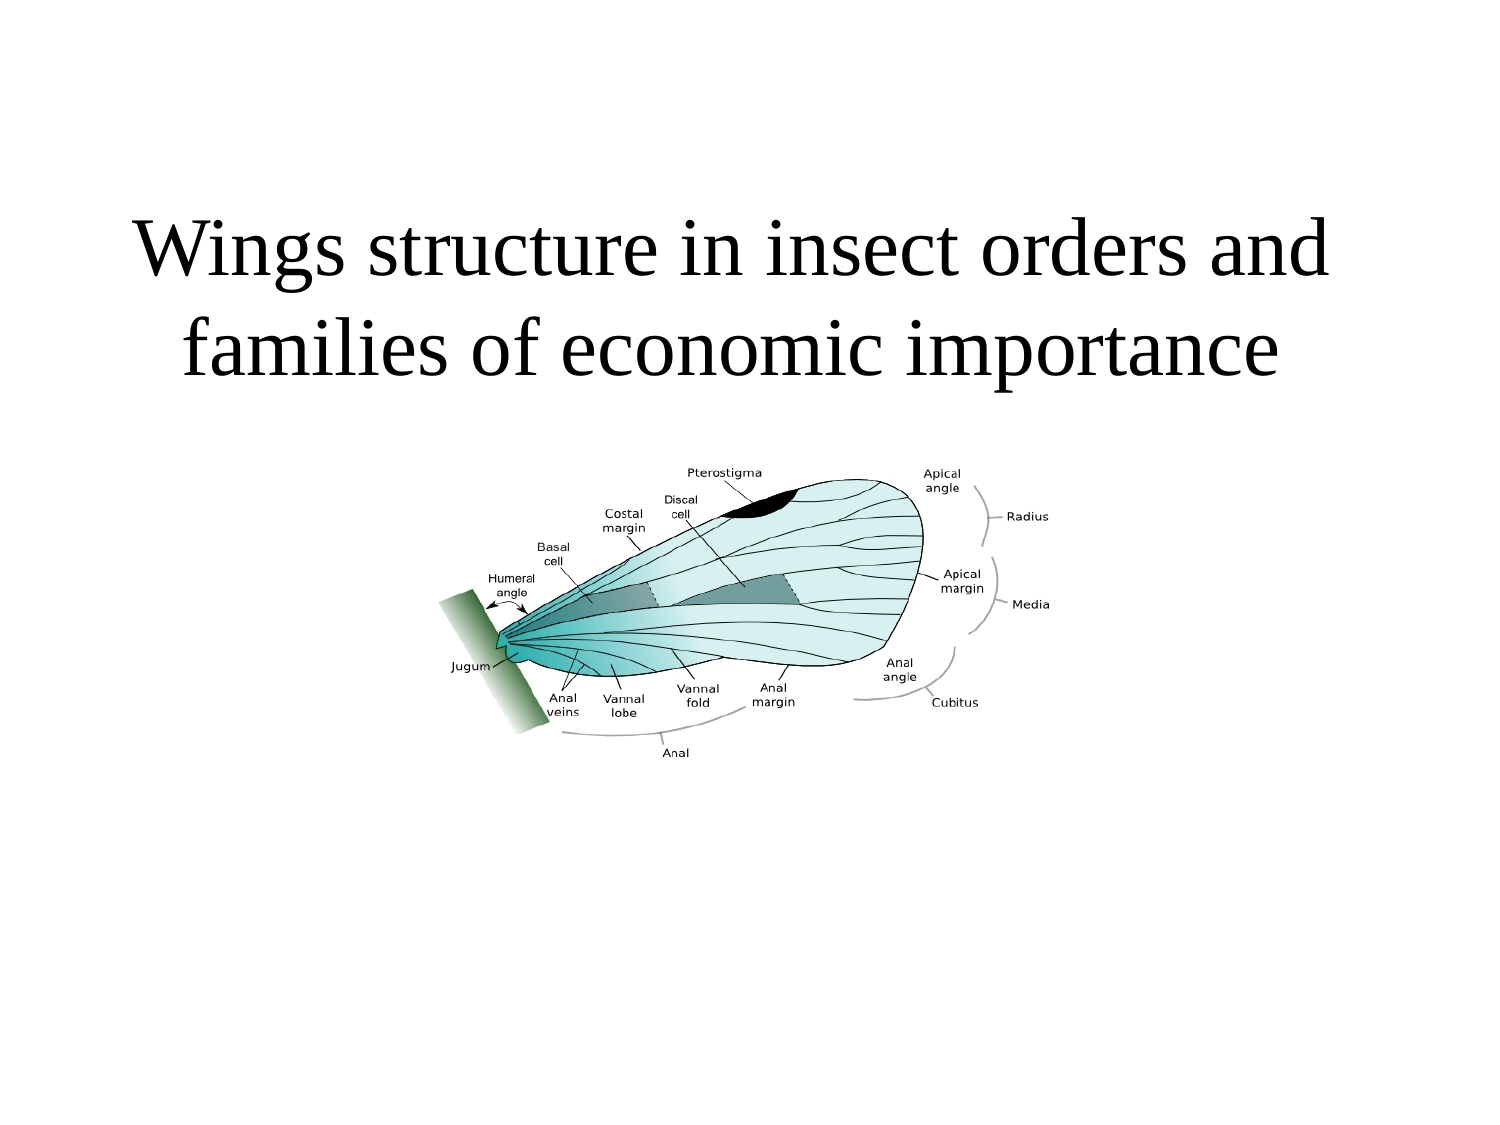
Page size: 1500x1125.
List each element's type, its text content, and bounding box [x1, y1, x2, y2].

picture [437, 462, 1051, 763]
title Wings structure in insect orders and families of economic importance [94, 50, 1370, 534]
